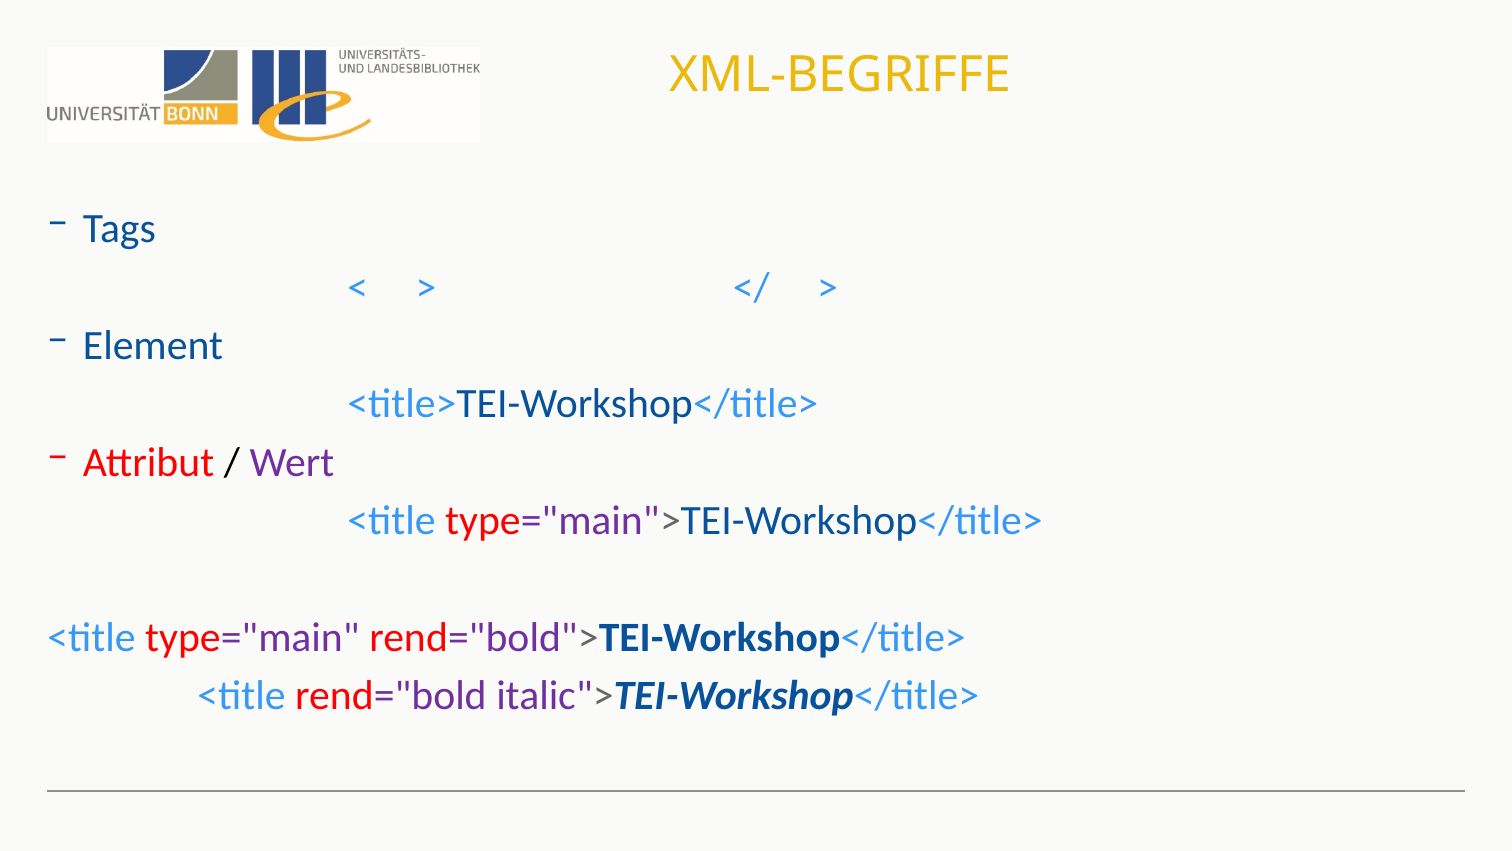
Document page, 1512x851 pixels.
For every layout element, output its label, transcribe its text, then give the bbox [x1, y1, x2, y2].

list Tags < > </ > Element <title>TEI-Workshop</title> Attribut / Wert <title type="main">TEI-Workshop</title> <title type="main" rend="bold">TEI-Workshop</title> <title rend="bold italic">TEI-Workshop</title> [47, 200, 1465, 745]
picture [47, 47, 480, 142]
title XML-Begriffe [658, 47, 1465, 154]
